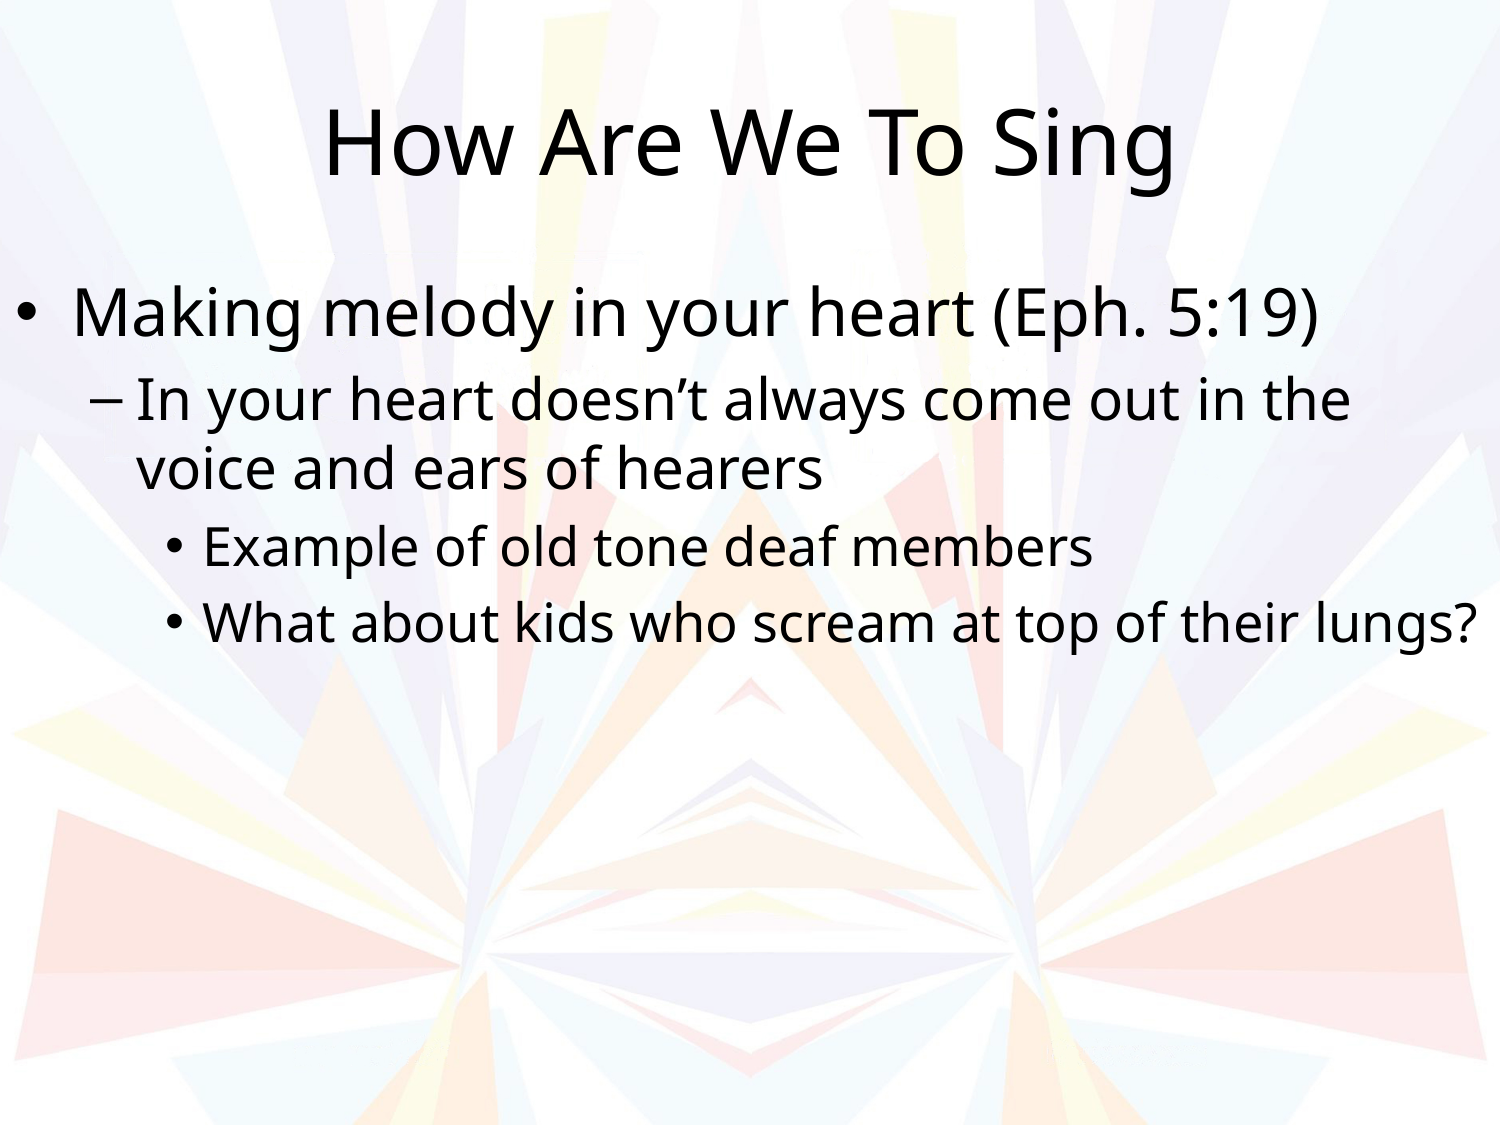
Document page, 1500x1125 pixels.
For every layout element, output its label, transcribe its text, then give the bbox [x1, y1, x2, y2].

title How Are We To Sing [76, 45, 1425, 233]
list Making melody in your heart (Eph. 5:19) In your heart doesn’t always come out in the voice and ears of hearers Example of old tone deaf members What about kids who scream at top of their lungs? [0, 262, 1500, 1125]
